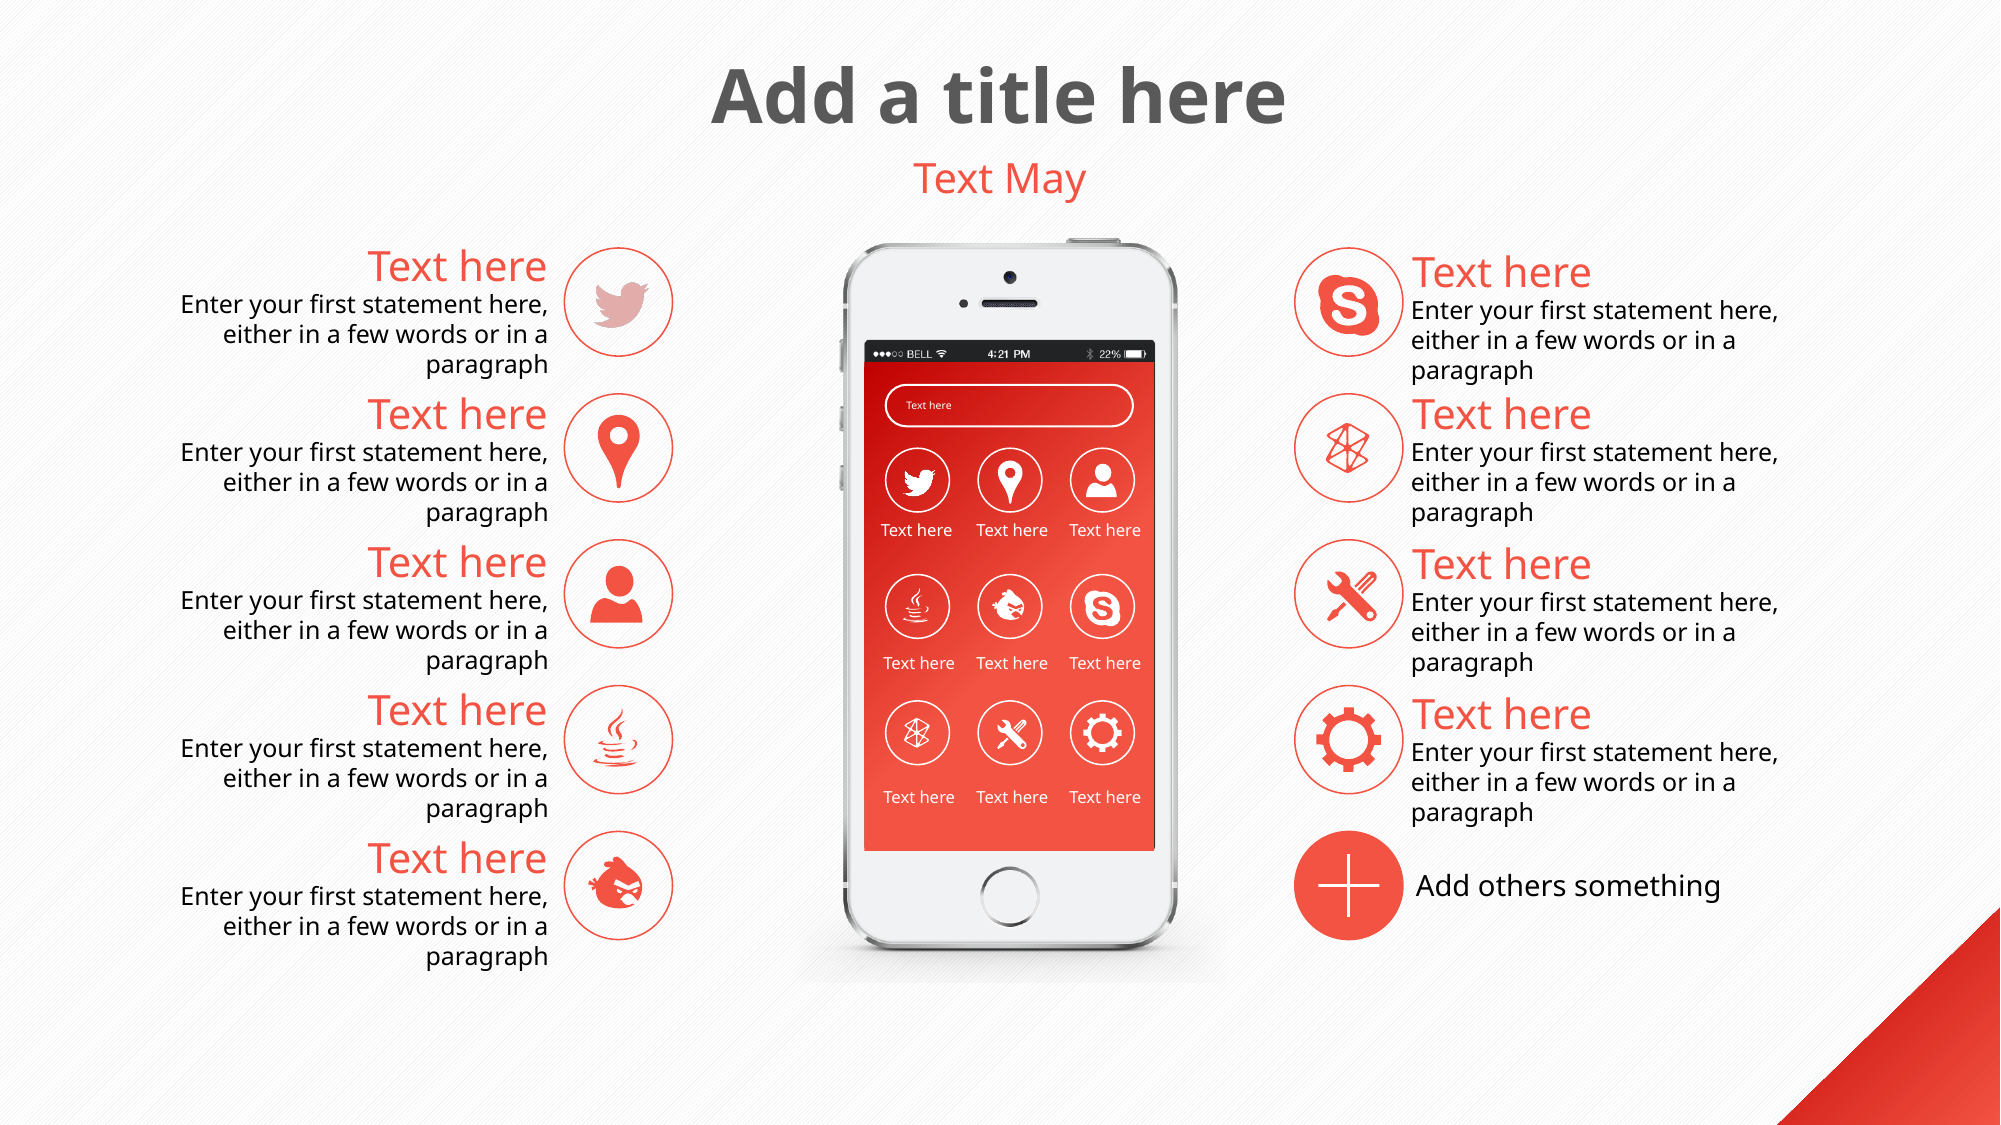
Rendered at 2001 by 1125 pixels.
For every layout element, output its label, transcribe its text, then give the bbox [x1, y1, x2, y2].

text_box [1293, 830, 1401, 941]
text_box Enter your first statement here, either in a few words or in a paragraph [1396, 287, 1823, 392]
text_box [564, 830, 674, 941]
picture [593, 276, 650, 333]
text_box [588, 856, 643, 909]
text_box Text here [352, 528, 563, 577]
text_box Text here [1397, 680, 1608, 729]
text_box Enter your first statement here, either in a few words or in a paragraph [1396, 729, 1823, 834]
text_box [590, 564, 643, 623]
text_box Enter your first statement here, either in a few words or in a paragraph [137, 725, 564, 830]
text_box Enter your first statement here, either in a few words or in a paragraph [1396, 579, 1823, 684]
text_box Text here [1397, 380, 1608, 429]
text_box [1318, 274, 1380, 336]
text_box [793, 198, 1227, 983]
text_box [593, 708, 637, 768]
text_box [564, 538, 674, 649]
text_box [564, 392, 674, 504]
text_box [1293, 392, 1397, 504]
text_box Text here [1397, 530, 1608, 579]
text_box [564, 684, 674, 795]
text_box Text here [352, 824, 563, 873]
text_box Enter your first statement here, either in a few words or in a paragraph [137, 429, 564, 534]
text_box Text here [352, 232, 563, 281]
text_box Text here [352, 676, 563, 725]
text_box [597, 414, 640, 489]
text_box Enter your first statement here, either in a few words or in a paragraph [1396, 429, 1823, 534]
text_box [1316, 707, 1382, 772]
text_box Text here [1397, 238, 1608, 287]
text_box [1293, 246, 1397, 358]
text_box [1776, 906, 2000, 1125]
text_box Text here [352, 380, 563, 429]
text_box Text May [898, 144, 1102, 198]
text_box Add a title here [697, 41, 1303, 147]
text_box [1293, 538, 1397, 649]
text_box [1325, 423, 1370, 474]
text_box Add others something [1401, 860, 1737, 910]
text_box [1325, 569, 1379, 624]
text_box [1318, 854, 1380, 917]
text_box Enter your first statement here, either in a few words or in a paragraph [137, 873, 564, 978]
text_box Enter your first statement here, either in a few words or in a paragraph [137, 577, 564, 682]
text_box [564, 246, 674, 358]
text_box Enter your first statement here, either in a few words or in a paragraph [137, 281, 564, 386]
text_box [1293, 684, 1397, 795]
